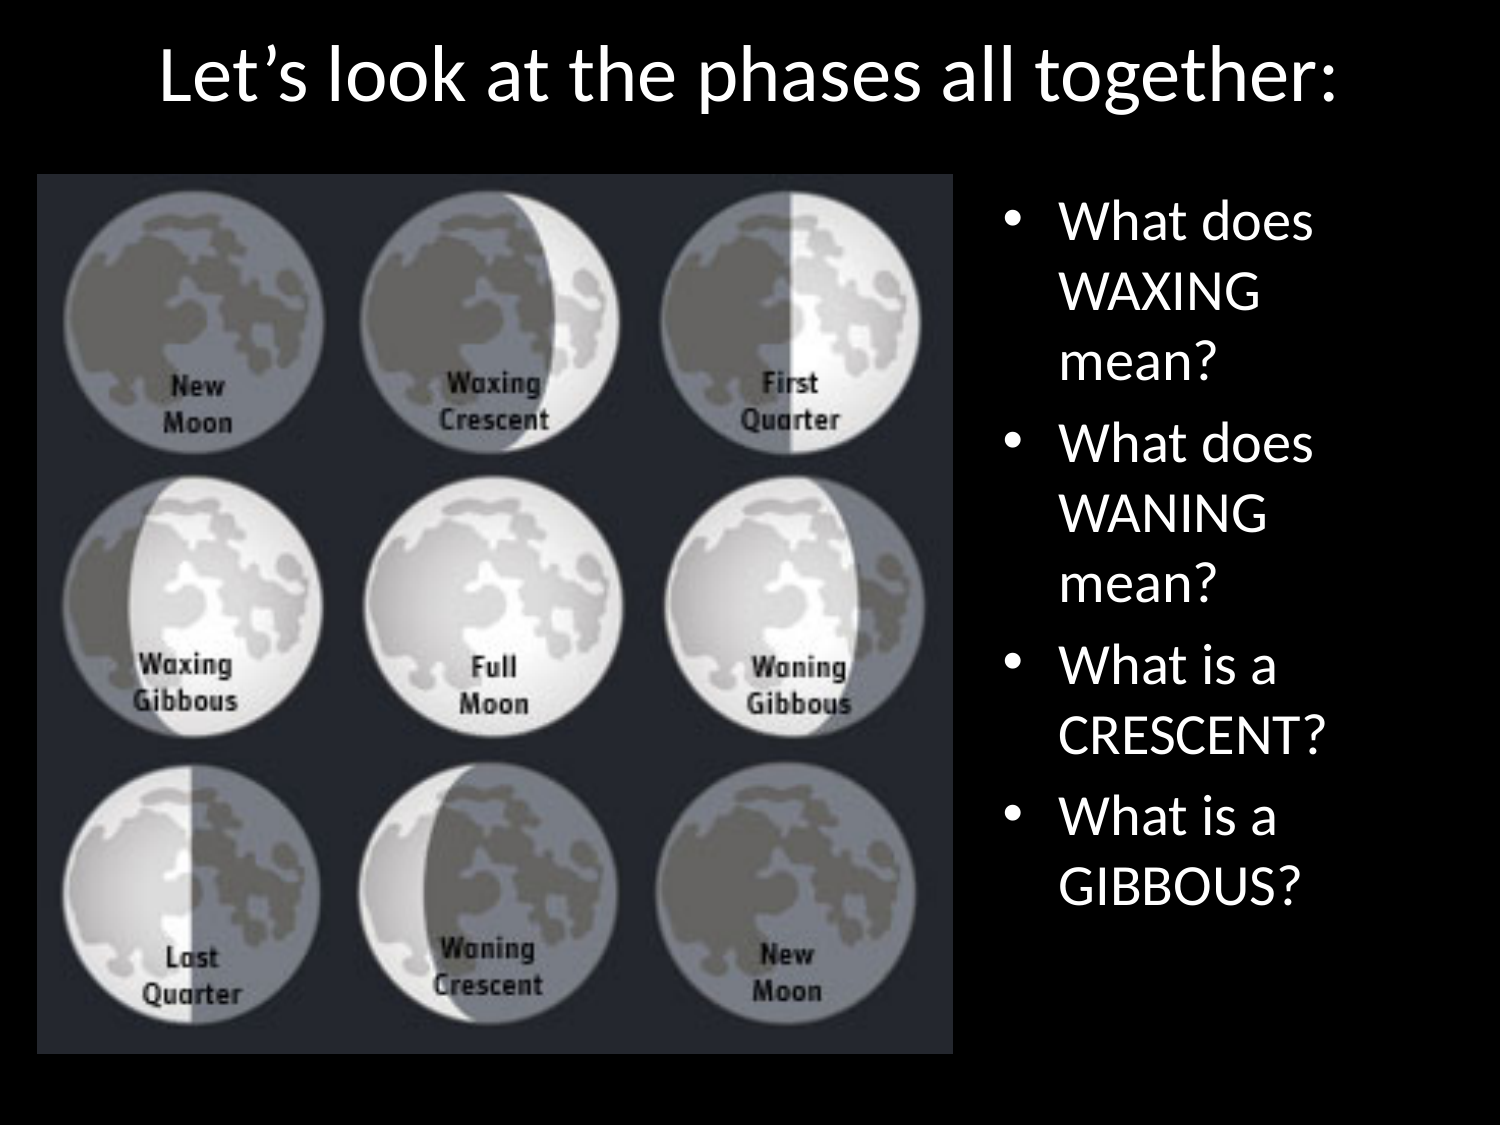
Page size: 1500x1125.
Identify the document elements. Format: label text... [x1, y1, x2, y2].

title Let’s look at the phases all together: [75, 0, 1425, 163]
list What does WAXING mean? What does WANING mean? What is a CRESCENT? What is a GIBBOUS? [987, 174, 1438, 1038]
picture [37, 174, 953, 1054]
